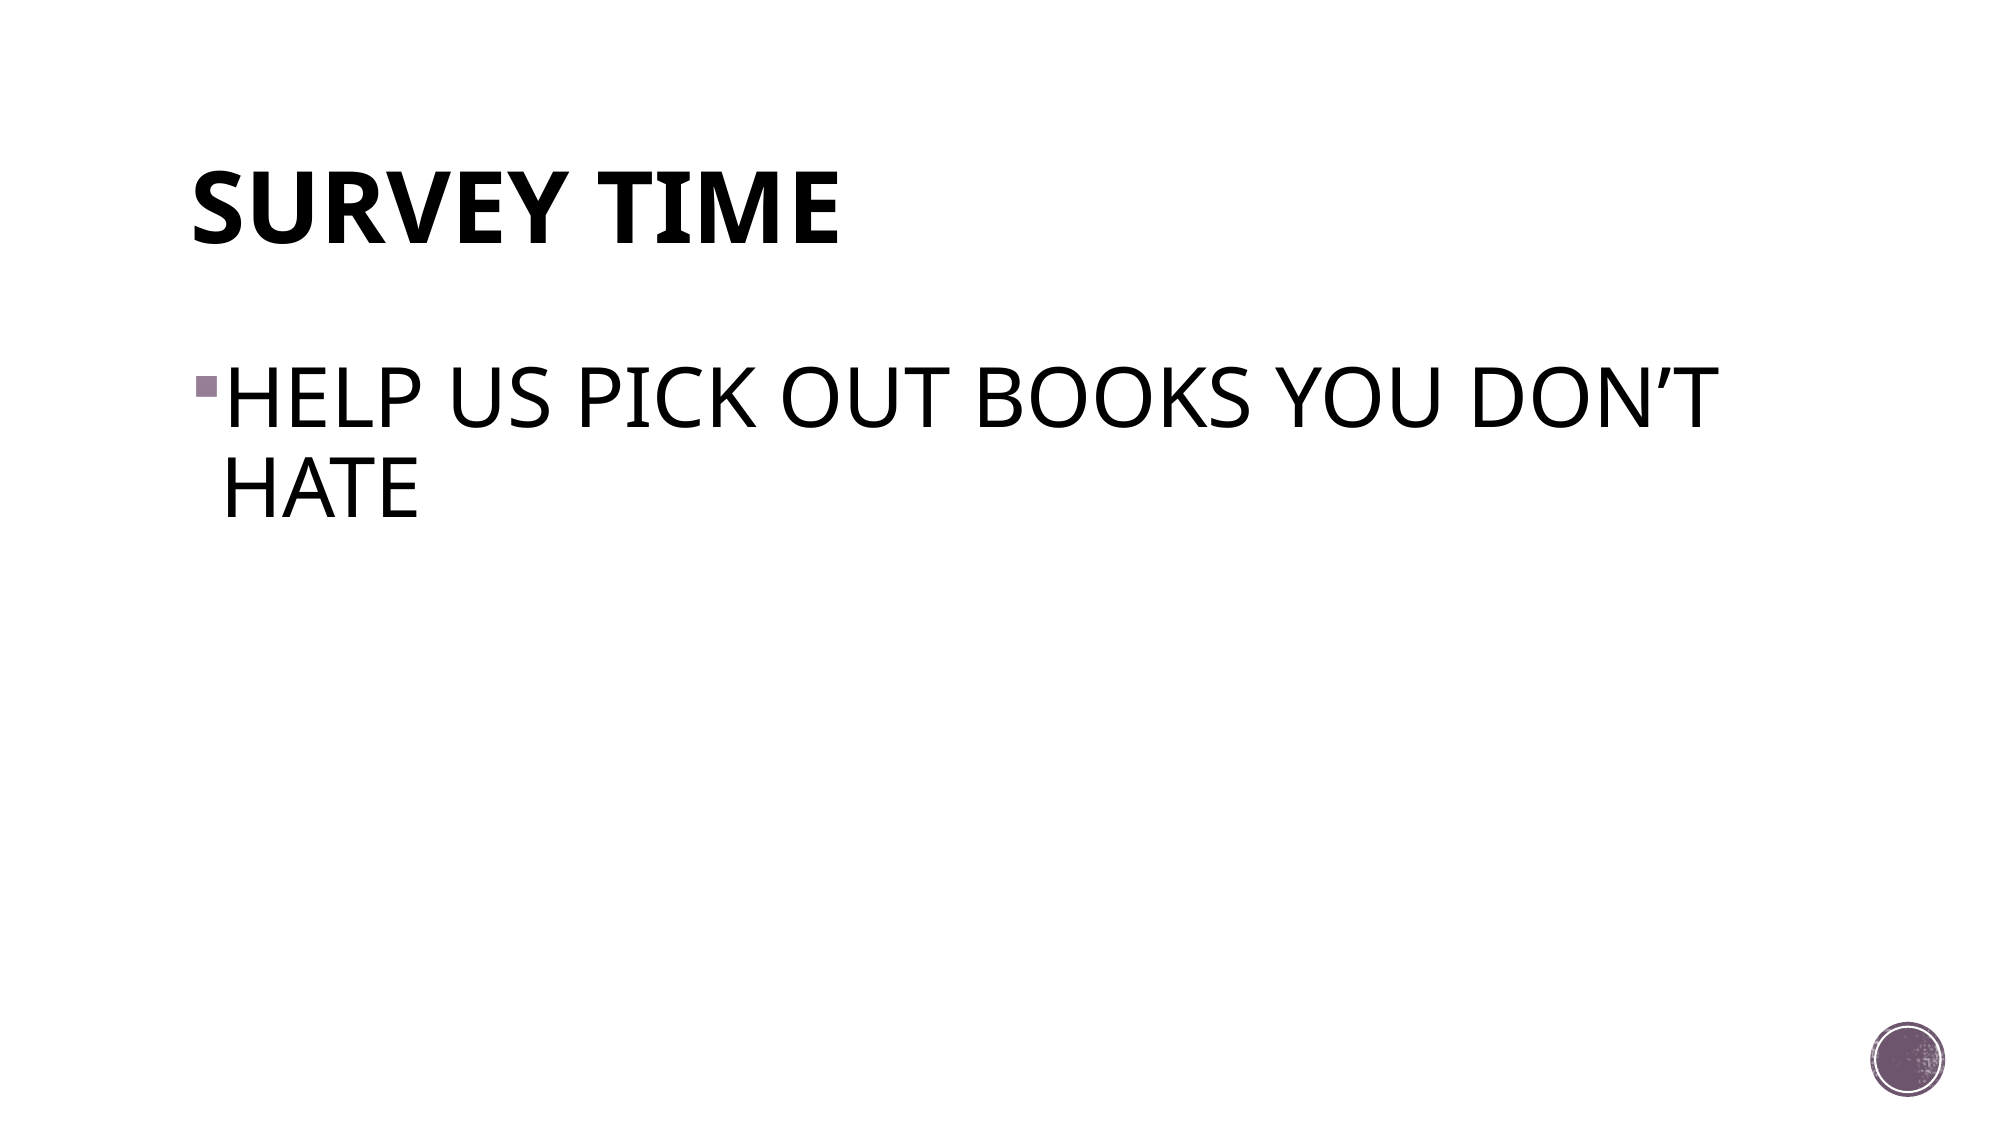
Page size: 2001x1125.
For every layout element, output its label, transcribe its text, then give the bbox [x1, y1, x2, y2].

title SURVEY TIME [175, 79, 1826, 344]
list HELP US PICK OUT BOOKS YOU DON’T HATE [175, 348, 1826, 1013]
